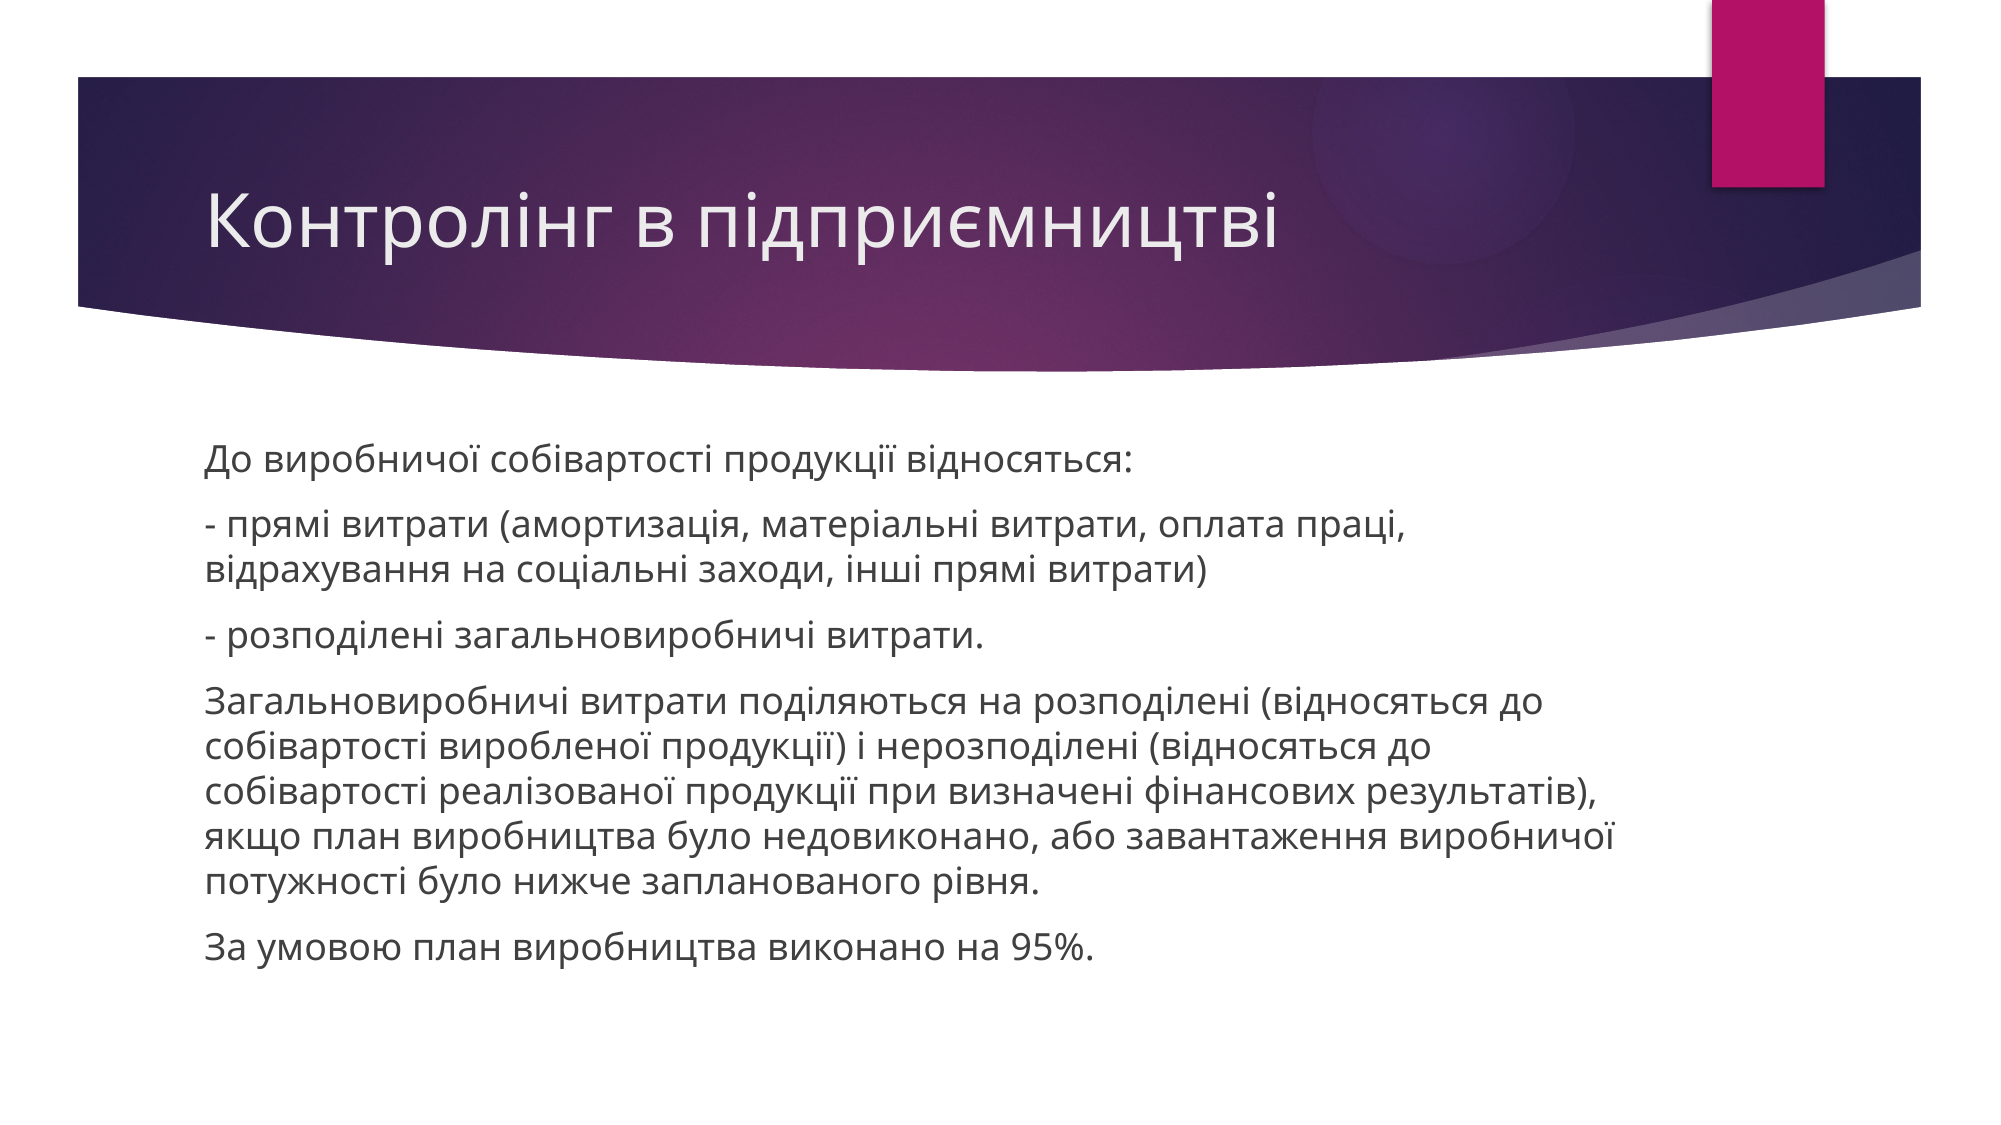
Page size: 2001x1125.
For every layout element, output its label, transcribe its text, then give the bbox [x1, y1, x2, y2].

title Контролінг в підприємництві [189, 159, 1627, 276]
list До виробничої собівартості продукції відносяться: - прямі витрати (амортизація, матеріальні витрати, оплата праці, відрахування на соціальні заходи, інші прямі витрати) - розподілені загальновиробничі витрати. Загальновиробничі витрати поділяються на розподілені (відносяться до собівартості виробленої продукції) і нерозподілені (відносяться до собівартості реалізованої продукції при визначені фінансових результатів), якщо план виробництва було недовиконано, або завантаження виробничої потужності було нижче запланованого рівня. За умовою план виробництва виконано на 95%. [189, 427, 1638, 988]
